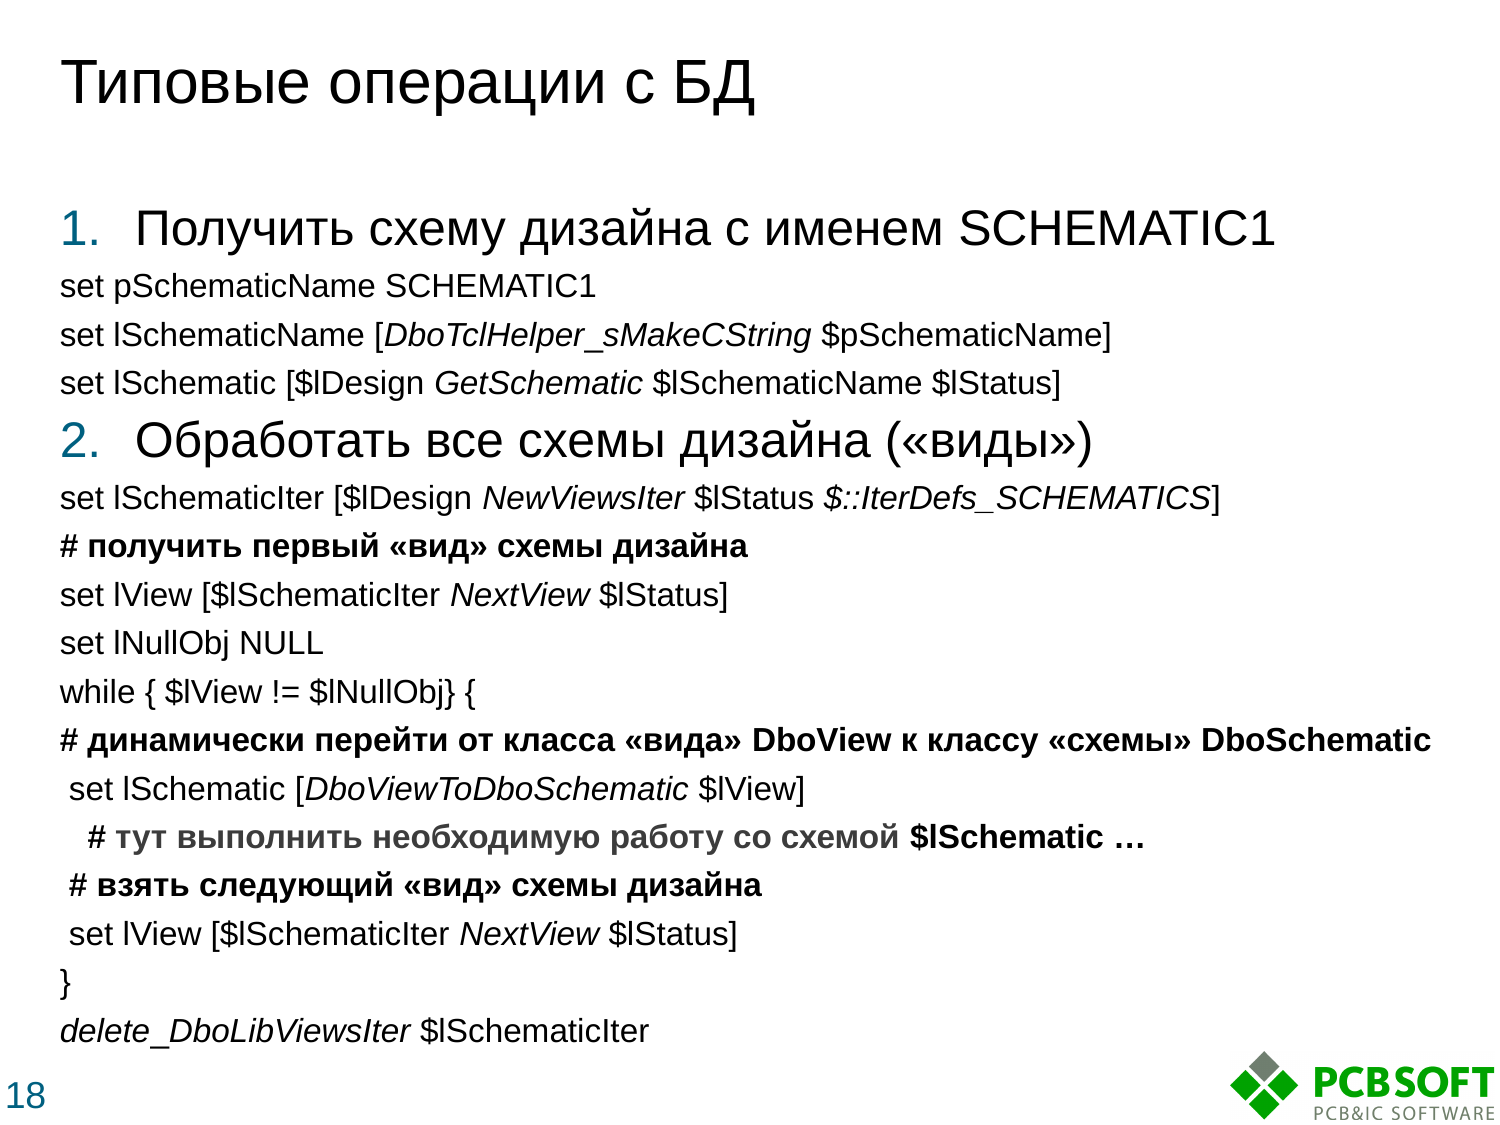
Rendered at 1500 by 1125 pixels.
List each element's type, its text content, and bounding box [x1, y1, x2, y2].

list Получить схему дизайна с именем SCHEMATIC1 set pSchematicName SCHEMATIC1 set lSchematicName [DboTclHelper_sMakeCString $pSchematicName] set lSchematic [$lDesign GetSchematic $lSchematicName $lStatus] Обработать все схемы дизайна («виды») set lSchematicIter [$lDesign NewViewsIter $lStatus $::IterDefs_SCHEMATICS] # получить первый «вид» схемы дизайна set lView [$lSchematicIter NextView $lStatus] set lNullObj NULL while { $lView != $lNullObj} { # динамически перейти от класса «вида» DboView к классу «схемы» DboSchematic set lSchematic [DboViewToDboSchematic $lView] # тут выполнить необходимую работу со схемой $lSchematic … # взять следующий «вид» схемы дизайна set lView [$lSchematicIter NextView $lStatus] } delete_DboLibViewsIter $lSchematicIter [45, 195, 1455, 1035]
picture [1230, 1051, 1495, 1120]
title Типовые операции с БД [45, 45, 1455, 195]
